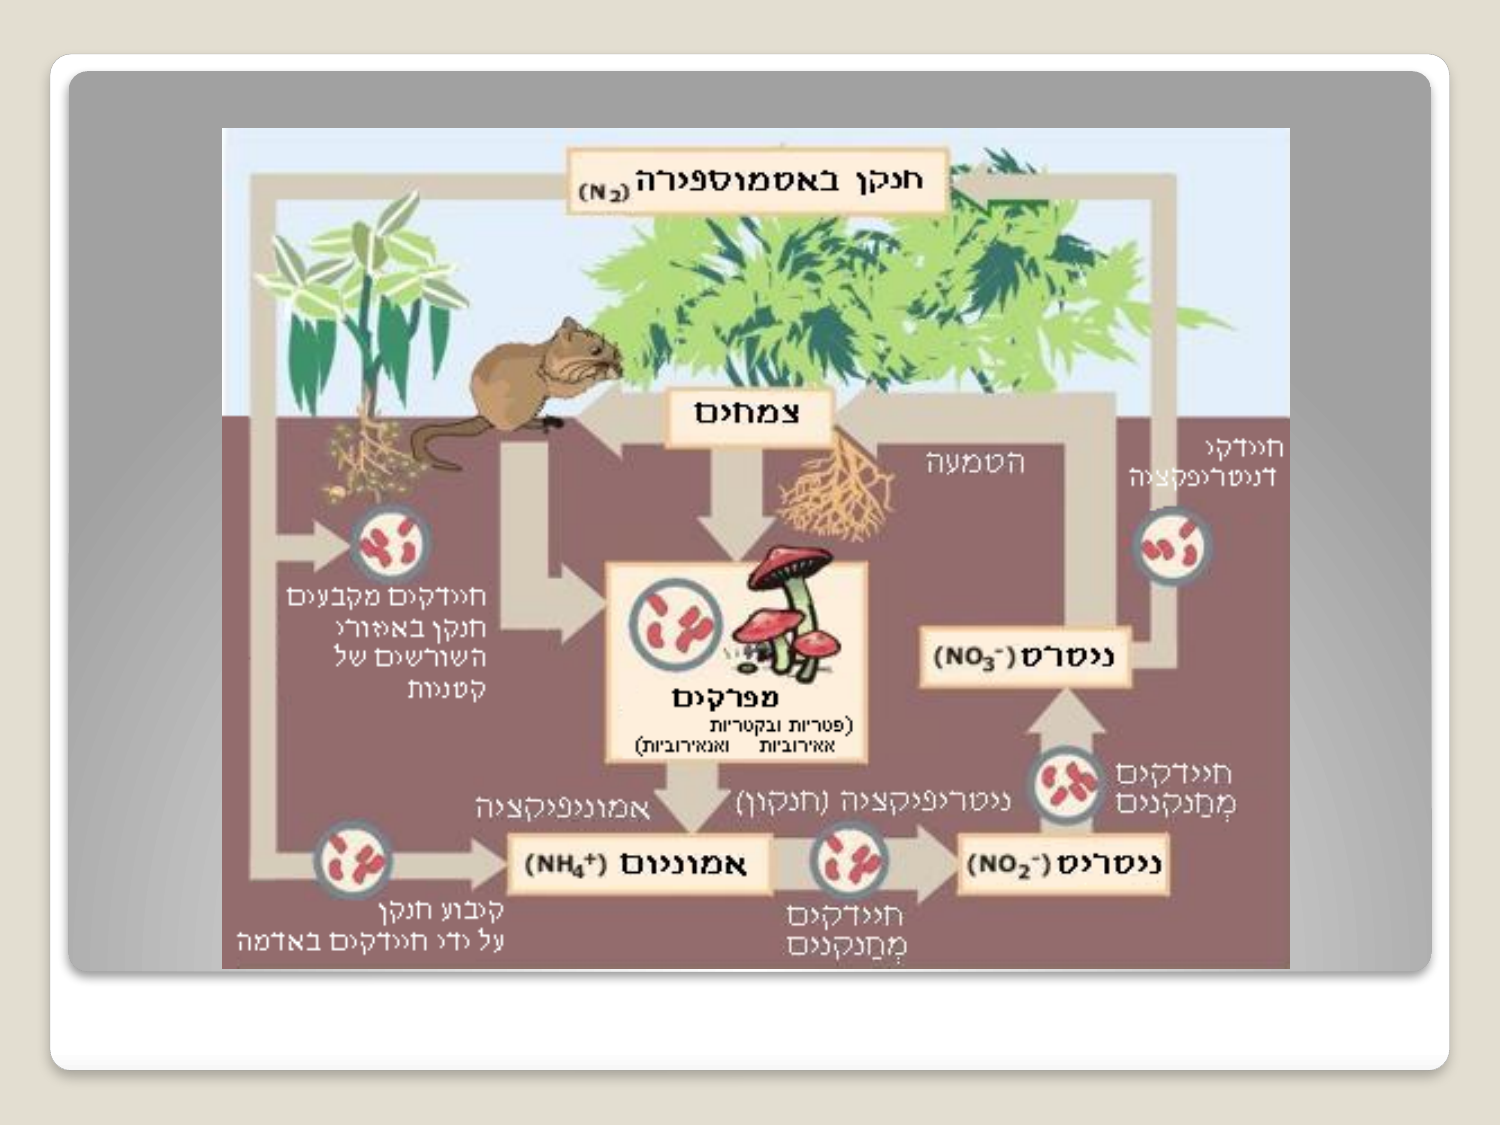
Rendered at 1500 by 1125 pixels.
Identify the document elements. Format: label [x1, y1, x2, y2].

picture [222, 128, 1290, 969]
